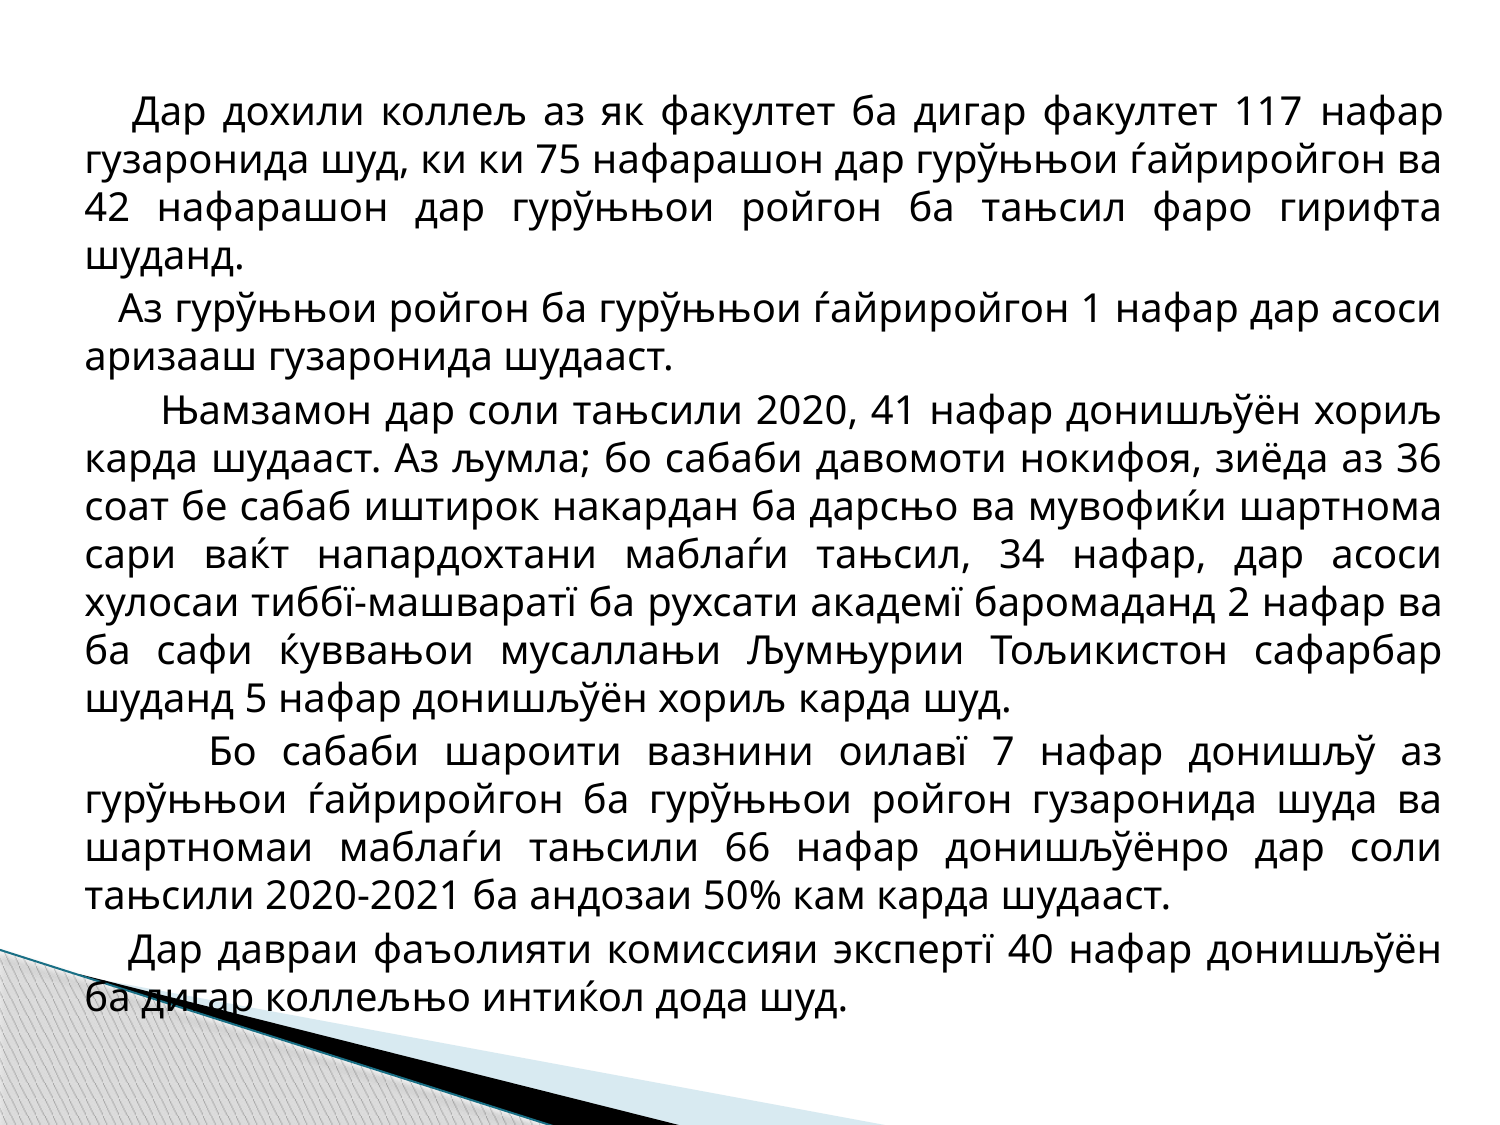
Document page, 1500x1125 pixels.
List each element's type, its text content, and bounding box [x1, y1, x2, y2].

list Дар дохили коллељ аз як факултет ба дигар факултет 117 нафар гузаронида шуд, ки ки 75 нафарашон дар гурўњњои ѓайриройгон ва 42 нафарашон дар гурўњњои ройгон ба тањсил фаро гирифта шуданд. Аз гурўњњои ройгон ба гурўњњои ѓайриройгон 1 нафар дар асоси аризааш гузаронида шудааст. Њамзамон дар соли тањсили 2020, 41 нафар донишљўён хориљ карда шудааст. Аз љумла; бо сабаби давомоти нокифоя, зиёда аз 36 соат бе сабаб иштирок накардан ба дарсњо ва мувофиќи шартнома сари ваќт напардохтани маблаѓи тањсил, 34 нафар, дар асоси хулосаи тиббї-машваратї ба рухсати академї баромаданд 2 нафар ва ба сафи ќуввањои мусаллањи Љумњурии Тољикистон сафарбар шуданд 5 нафар донишљўён хориљ карда шуд. Бо сабаби шароити вазнини оилавї 7 нафар донишљў аз гурўњњои ѓайриройгон ба гурўњњои ройгон гузаронида шуда ва шартномаи маблаѓи тањсили 66 нафар донишљўёнро дар соли тањсили 2020-2021 ба андозаи 50% кам карда шудааст. Дар давраи фаъолияти комиссияи экспертї 40 нафар донишљўён ба дигар коллељњо интиќол дода шуд. [53, 78, 1459, 1035]
